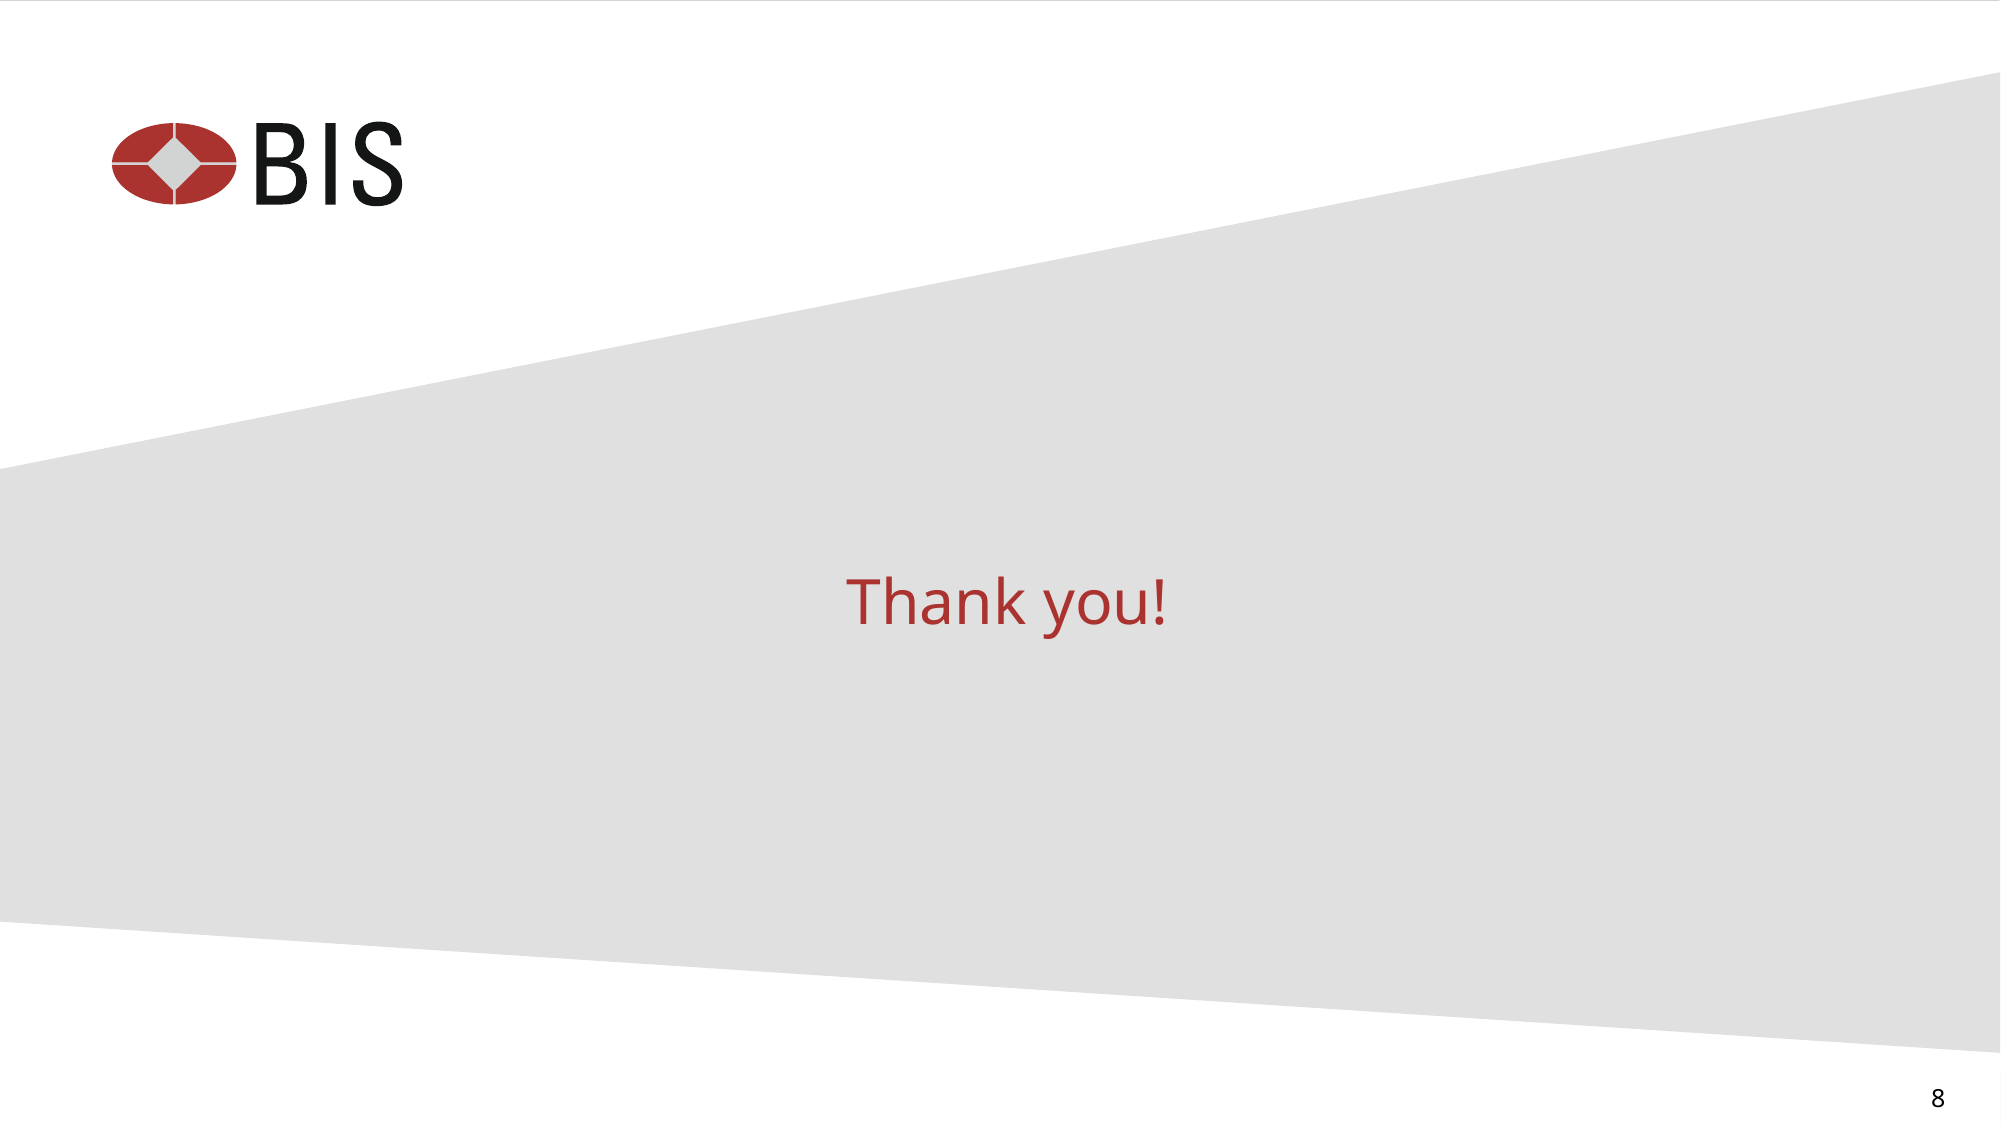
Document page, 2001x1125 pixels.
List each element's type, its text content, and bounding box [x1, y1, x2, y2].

title Thank you! [181, 562, 1835, 823]
slide_number 8 [1877, 1074, 2000, 1118]
